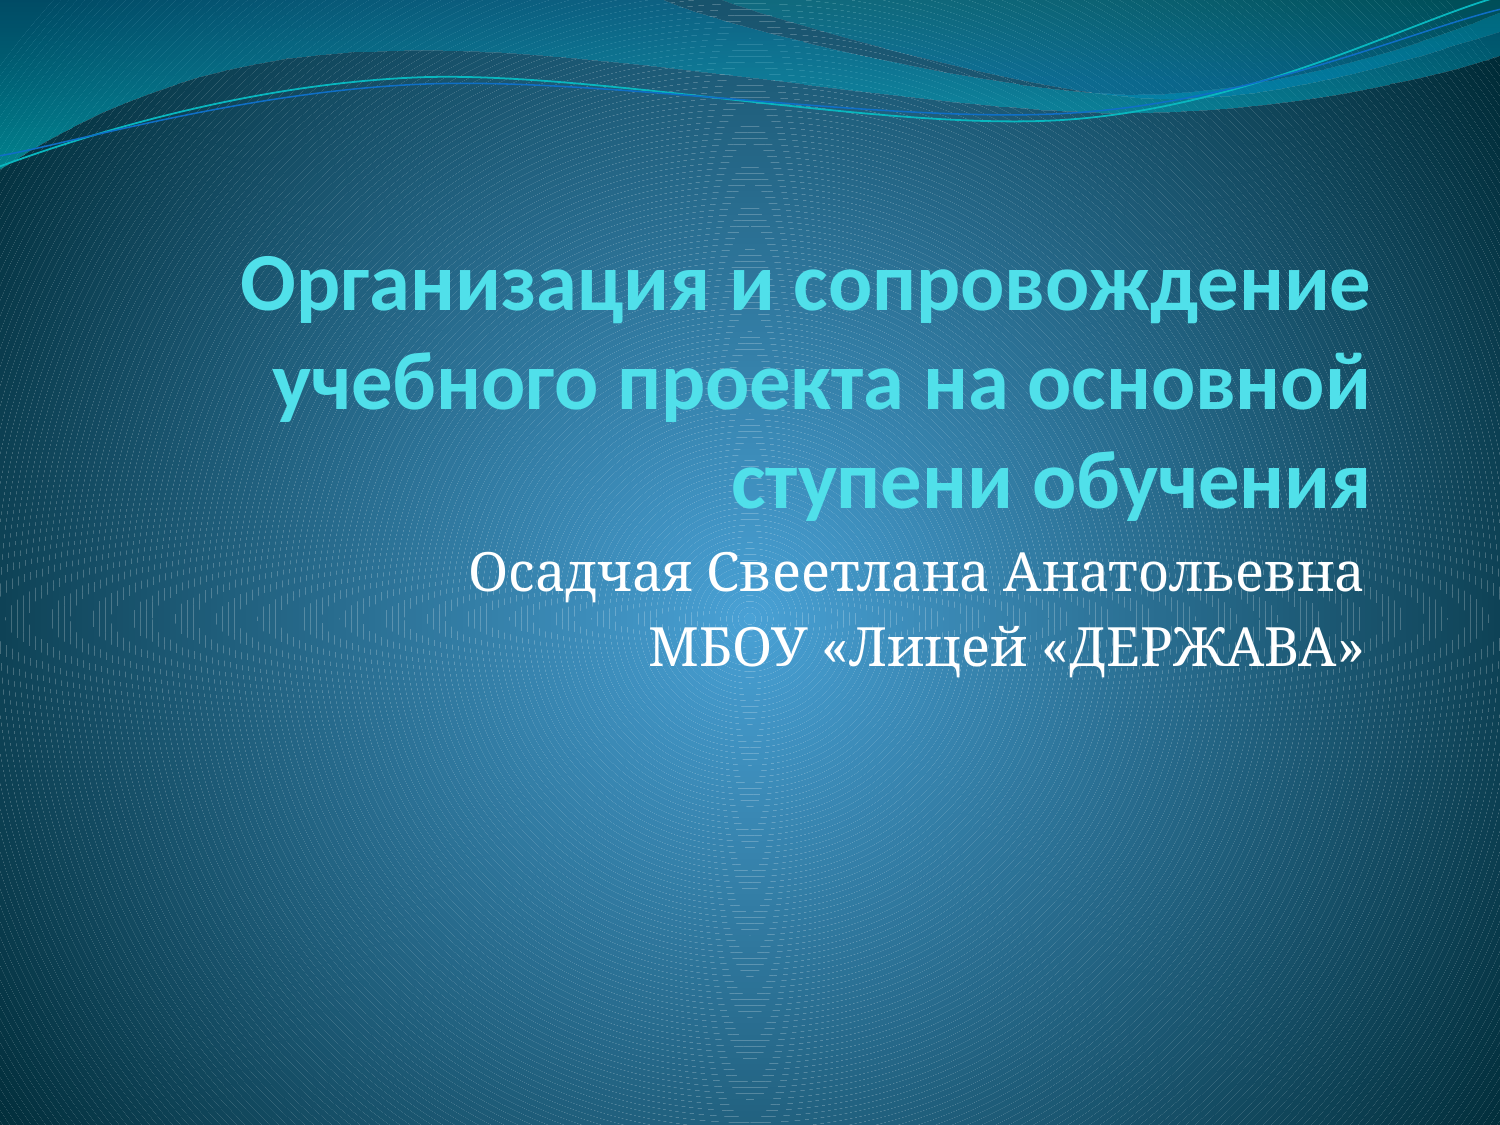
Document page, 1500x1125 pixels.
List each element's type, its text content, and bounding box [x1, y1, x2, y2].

title Организация и сопровождение учебного проекта на основной ступени обучения [87, 224, 1376, 525]
subtitle Осадчая Свеетлана Анатольевна МБОУ «Лицей «ДЕРЖАВА» [87, 529, 1376, 818]
